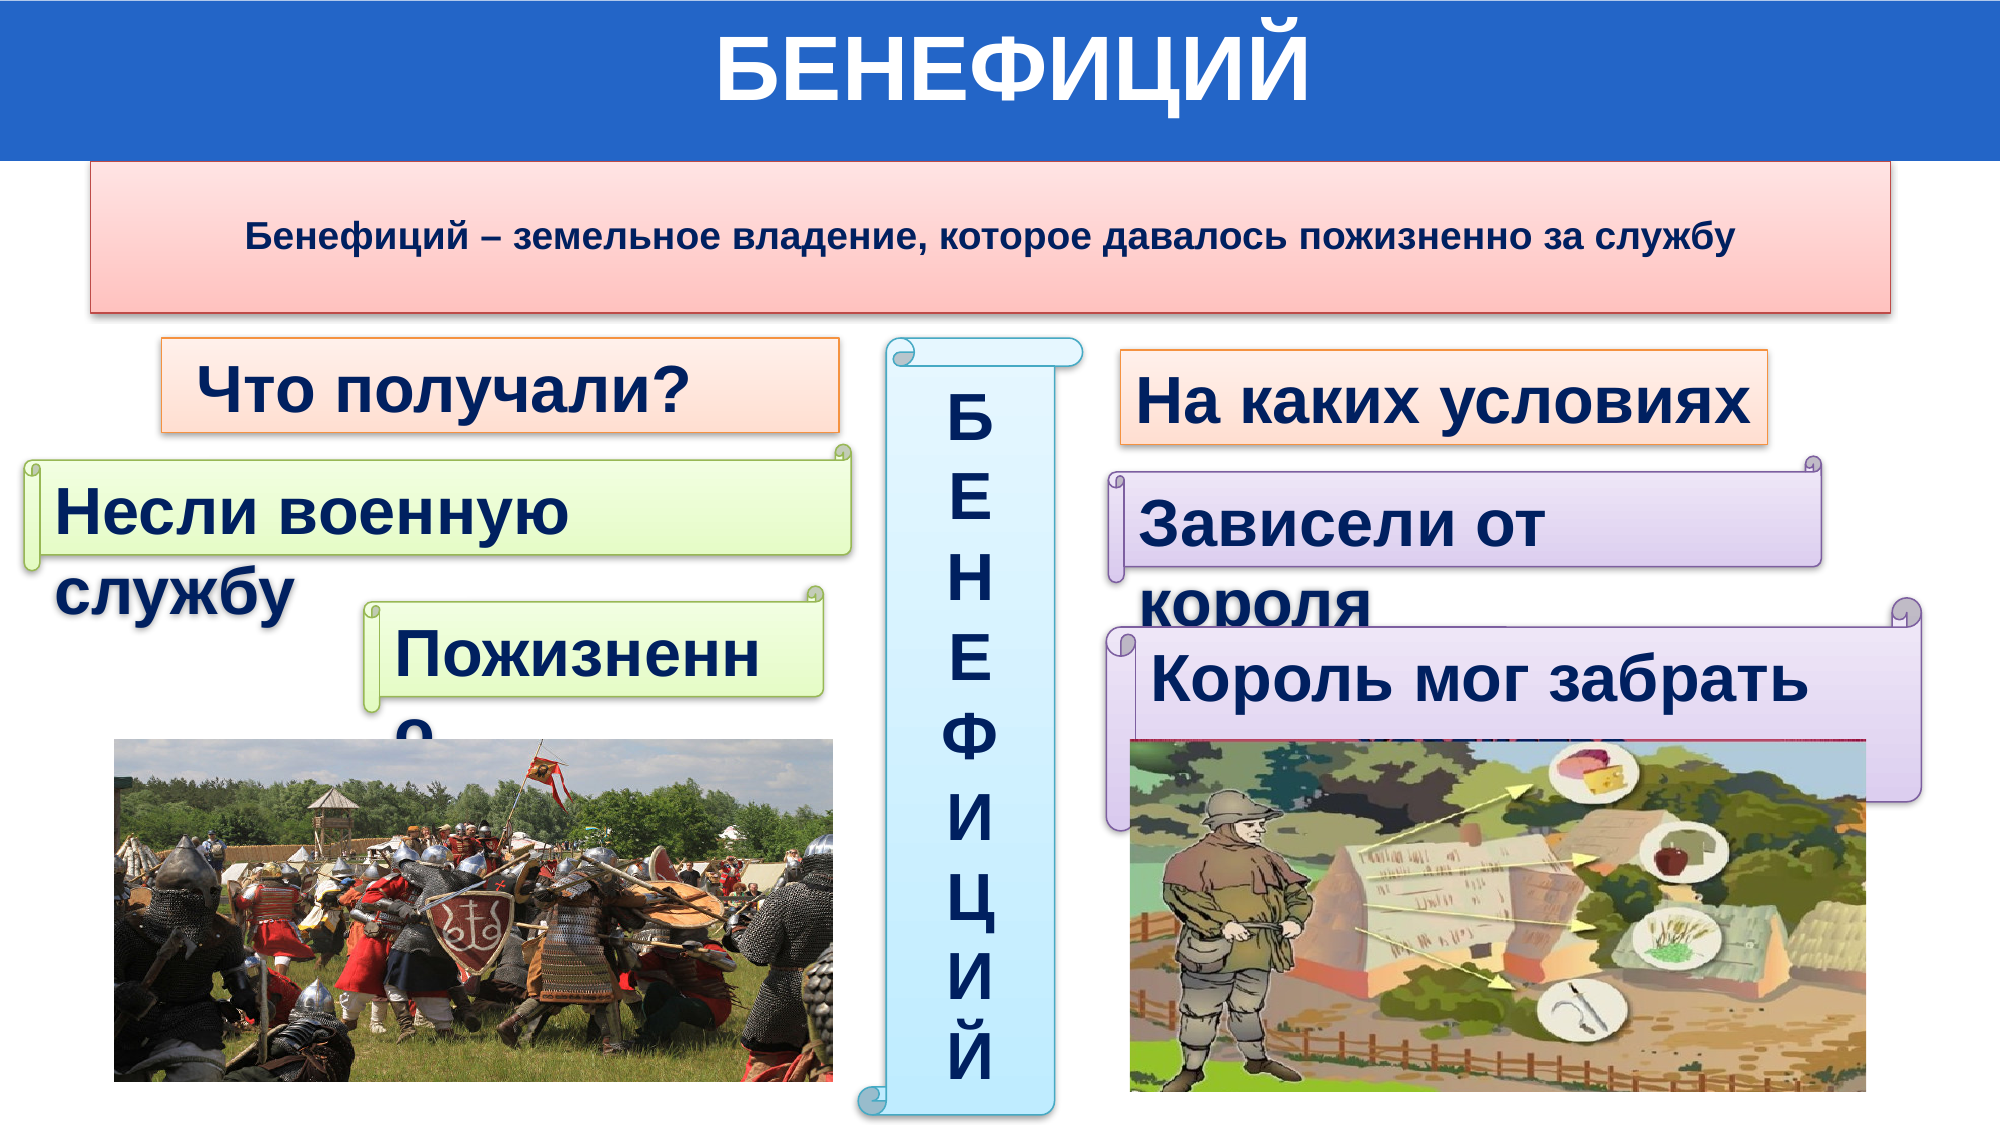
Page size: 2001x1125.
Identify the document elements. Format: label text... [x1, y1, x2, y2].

picture [113, 739, 834, 1082]
text_box Зависели от короля [1107, 455, 1823, 584]
text_box На каких условиях [1120, 349, 1768, 445]
text_box Б Е Н Е Ф И Ц И Й [857, 337, 1084, 1116]
text_box Что получали? [161, 337, 840, 433]
title Бенефиций – земельное владение, которое давалось пожизненно за службу [90, 161, 1891, 314]
text_box Несли военную службу [23, 443, 852, 572]
text_box Король мог забрать [1105, 597, 1923, 832]
text_box Пожизненно [363, 585, 825, 714]
text_box БЕНЕФИЦИЙ [0, 0, 2000, 161]
picture [1129, 739, 1867, 1092]
